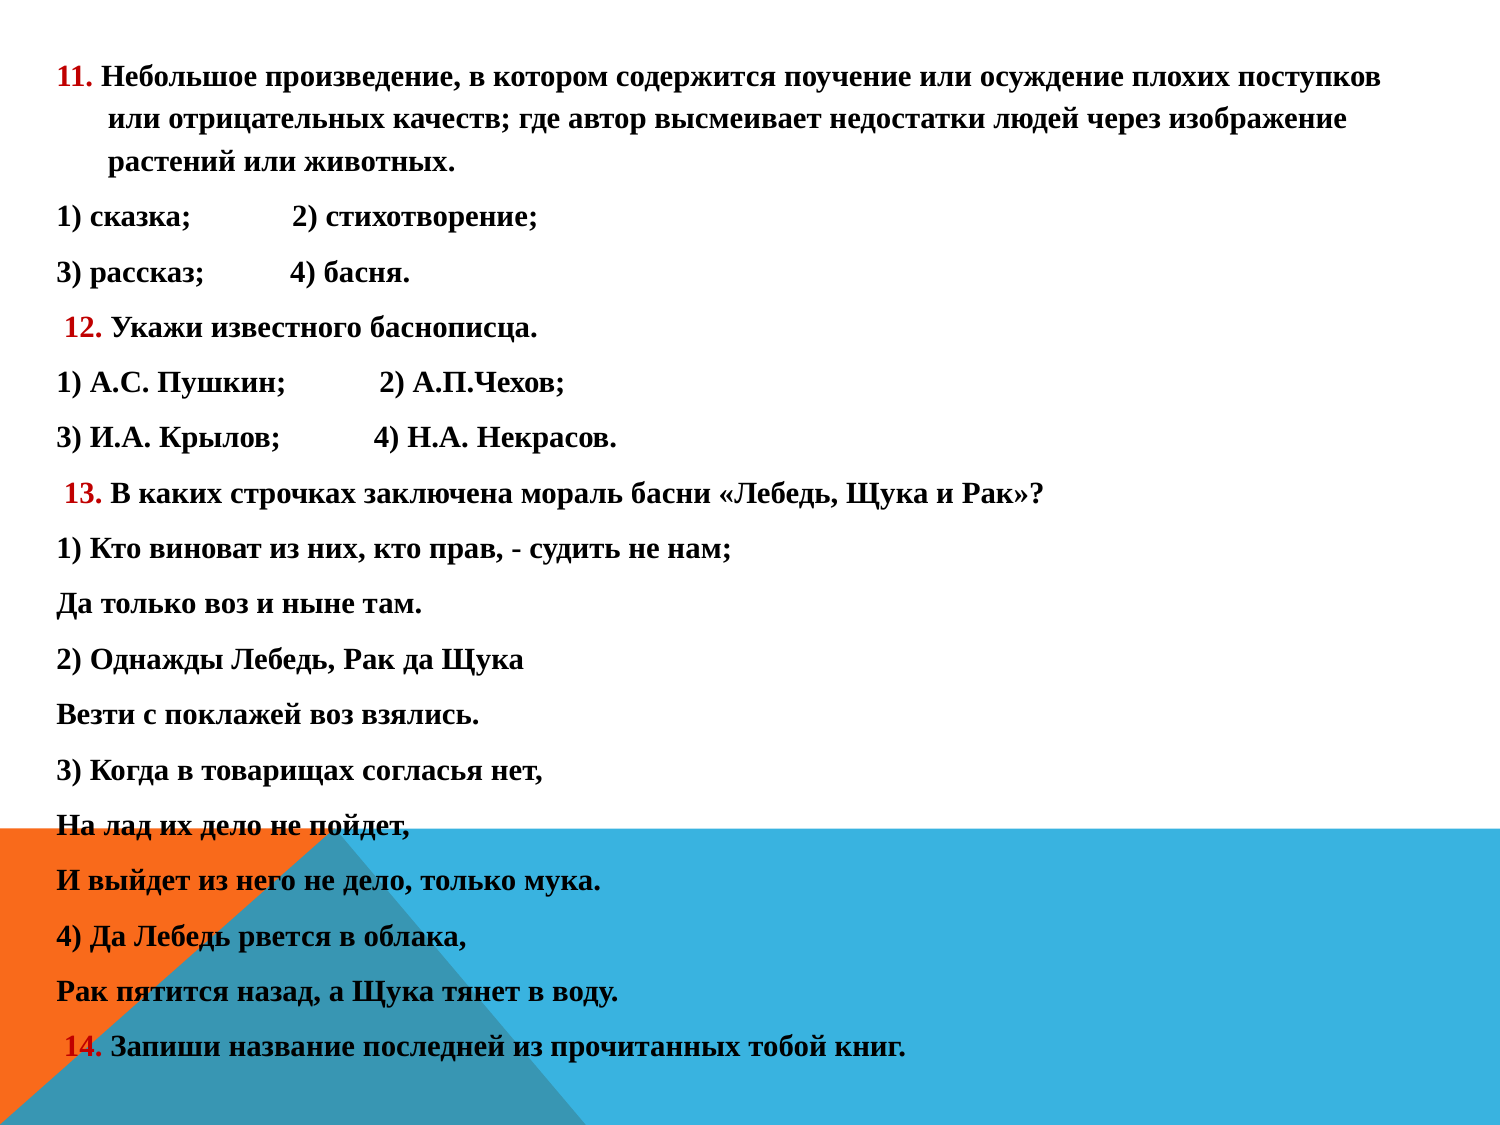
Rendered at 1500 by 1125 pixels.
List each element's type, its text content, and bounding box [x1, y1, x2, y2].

list 11. Небольшое произведение, в котором содержится поучение или осуждение плохих поступков или отрицательных качеств; где автор высмеивает недостатки людей через изображение растений или животных. 1) сказка; 2) стихотворение; 3) рассказ; 4) басня. 12. Укажи известного баснописца. 1) А.С. Пушкин; 2) А.П.Чехов; 3) И.А. Крылов; 4) Н.А. Некрасов. 13. В каких строчках заключена мораль басни «Лебедь, Щука и Рак»? 1) Кто виноват из них, кто прав, - судить не нам; Да только воз и ныне там. 2) Однажды Лебедь, Рак да Щука Везти с поклажей воз взялись. 3) Когда в товарищах согласья нет, На лад их дело не пойдет, И выйдет из него не дело, только мука. 4) Да Лебедь рвется в облака, Рак пятится назад, а Щука тянет в воду. 14. Запиши название последней из прочитанных тобой книг. [41, 42, 1447, 1083]
